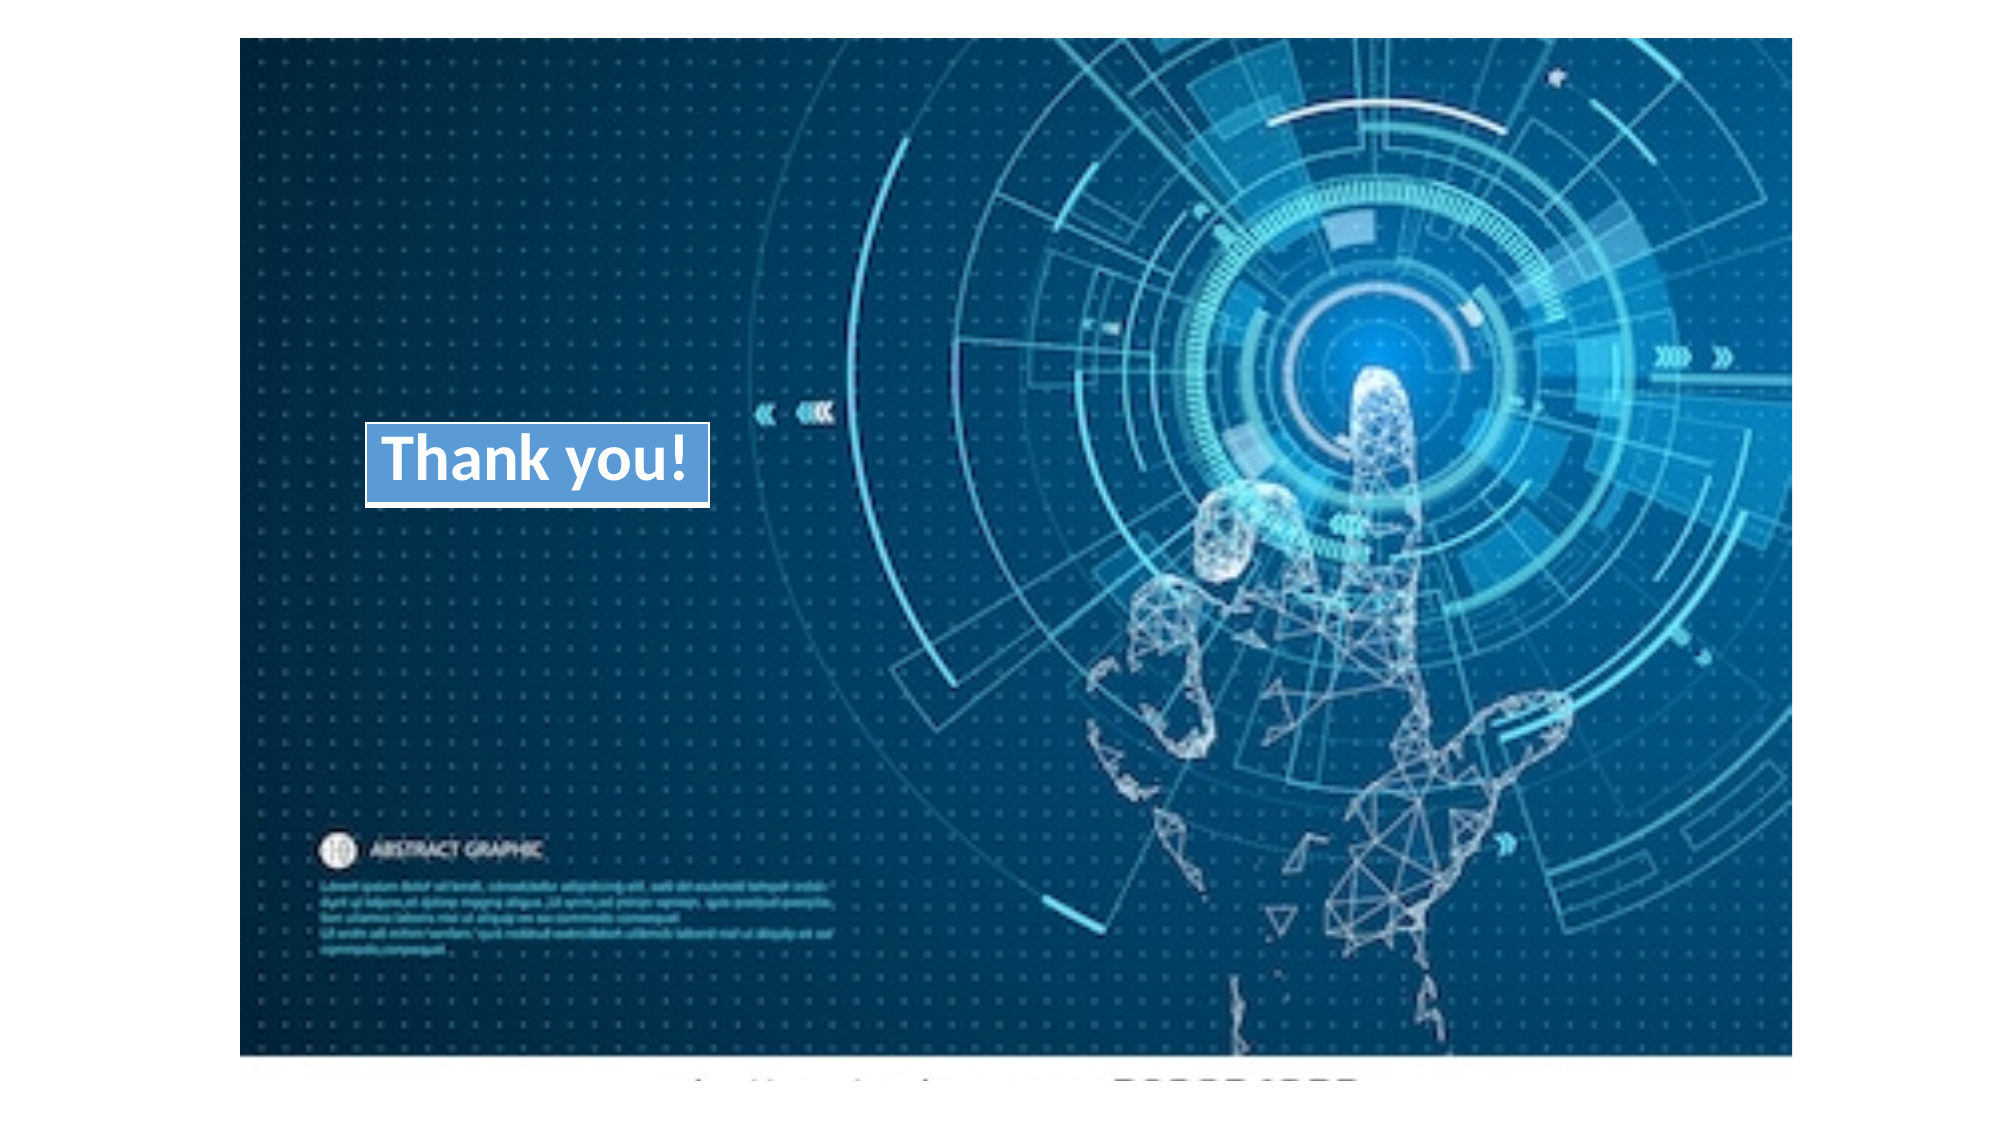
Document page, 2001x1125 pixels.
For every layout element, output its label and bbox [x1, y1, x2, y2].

list [207, 38, 1793, 1081]
